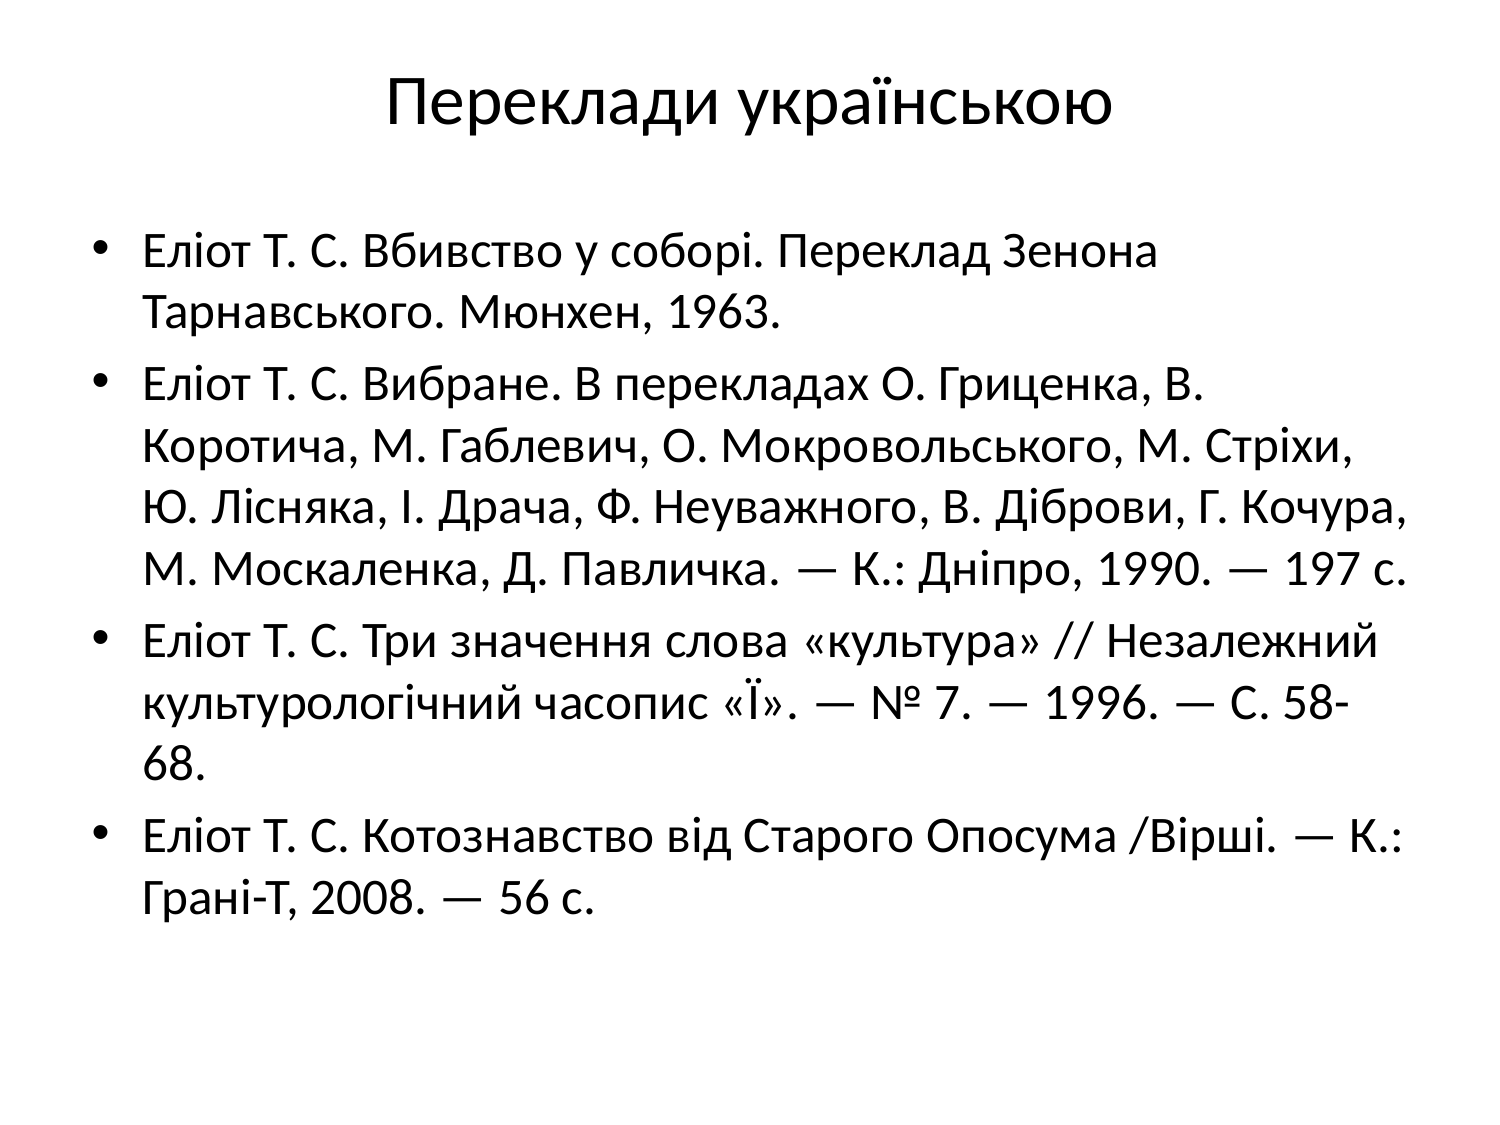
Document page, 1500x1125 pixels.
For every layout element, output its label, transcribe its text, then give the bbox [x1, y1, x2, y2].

list Еліот Т. С. Вбивство у соборі. Переклад Зенона Тарнавського. Мюнхен, 1963. Еліот Т. С. Вибране. В перекладах О. Гриценка, В. Коротича, М. Габлевич, О. Мокровольського, М. Стріхи, Ю. Лісняка, І. Драча, Ф. Неуважного, В. Діброви, Г. Кочура, М. Москаленка, Д. Павличка. — К.: Дніпро, 1990. — 197 с. Еліот Т. С. Три значення слова «культура» // Незалежний культурологічний часопис «Ї». — № 7. — 1996. — С. 58-68. Еліот Т. С. Котознавство від Старого Опосума /Вірші. — К.: Грані-Т, 2008. — 56 с. [76, 208, 1427, 951]
title Переклади українською [75, 45, 1425, 233]
